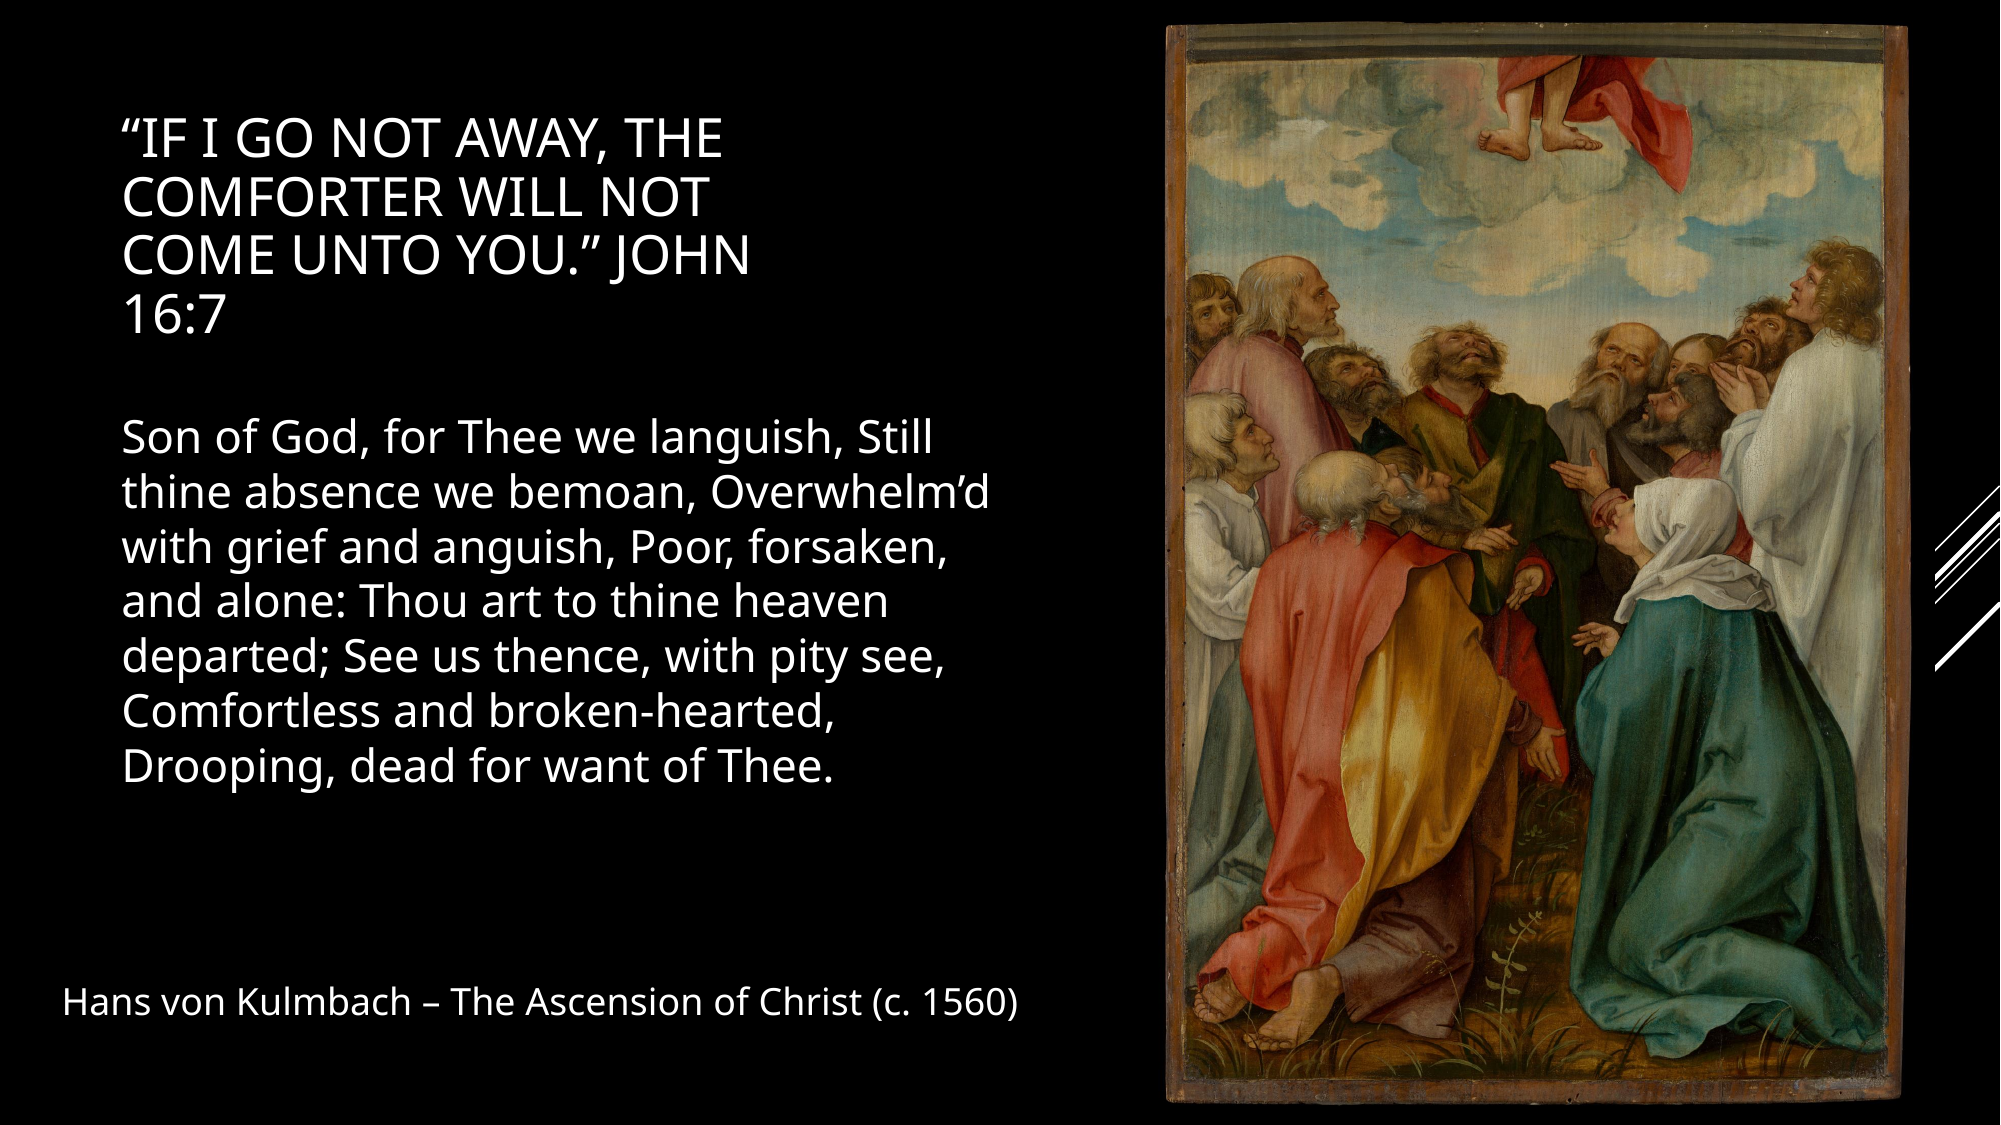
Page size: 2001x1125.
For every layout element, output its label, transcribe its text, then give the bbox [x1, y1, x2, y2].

title “If I go not away, the Comforter will not come unto you.” John 16:7 [106, 103, 790, 370]
list Son of God, for Thee we languish, Still thine absence we bemoan, Overwhelm’d with grief and anguish, Poor, forsaken, and alone: Thou art to thine heaven departed; See us thence, with pity see, Comfortless and broken-hearted, Drooping, dead for want of Thee. [106, 399, 1046, 970]
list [1141, 0, 1935, 1125]
text_box Hans von Kulmbach – The Ascension of Christ (c. 1560) [46, 970, 1100, 1030]
